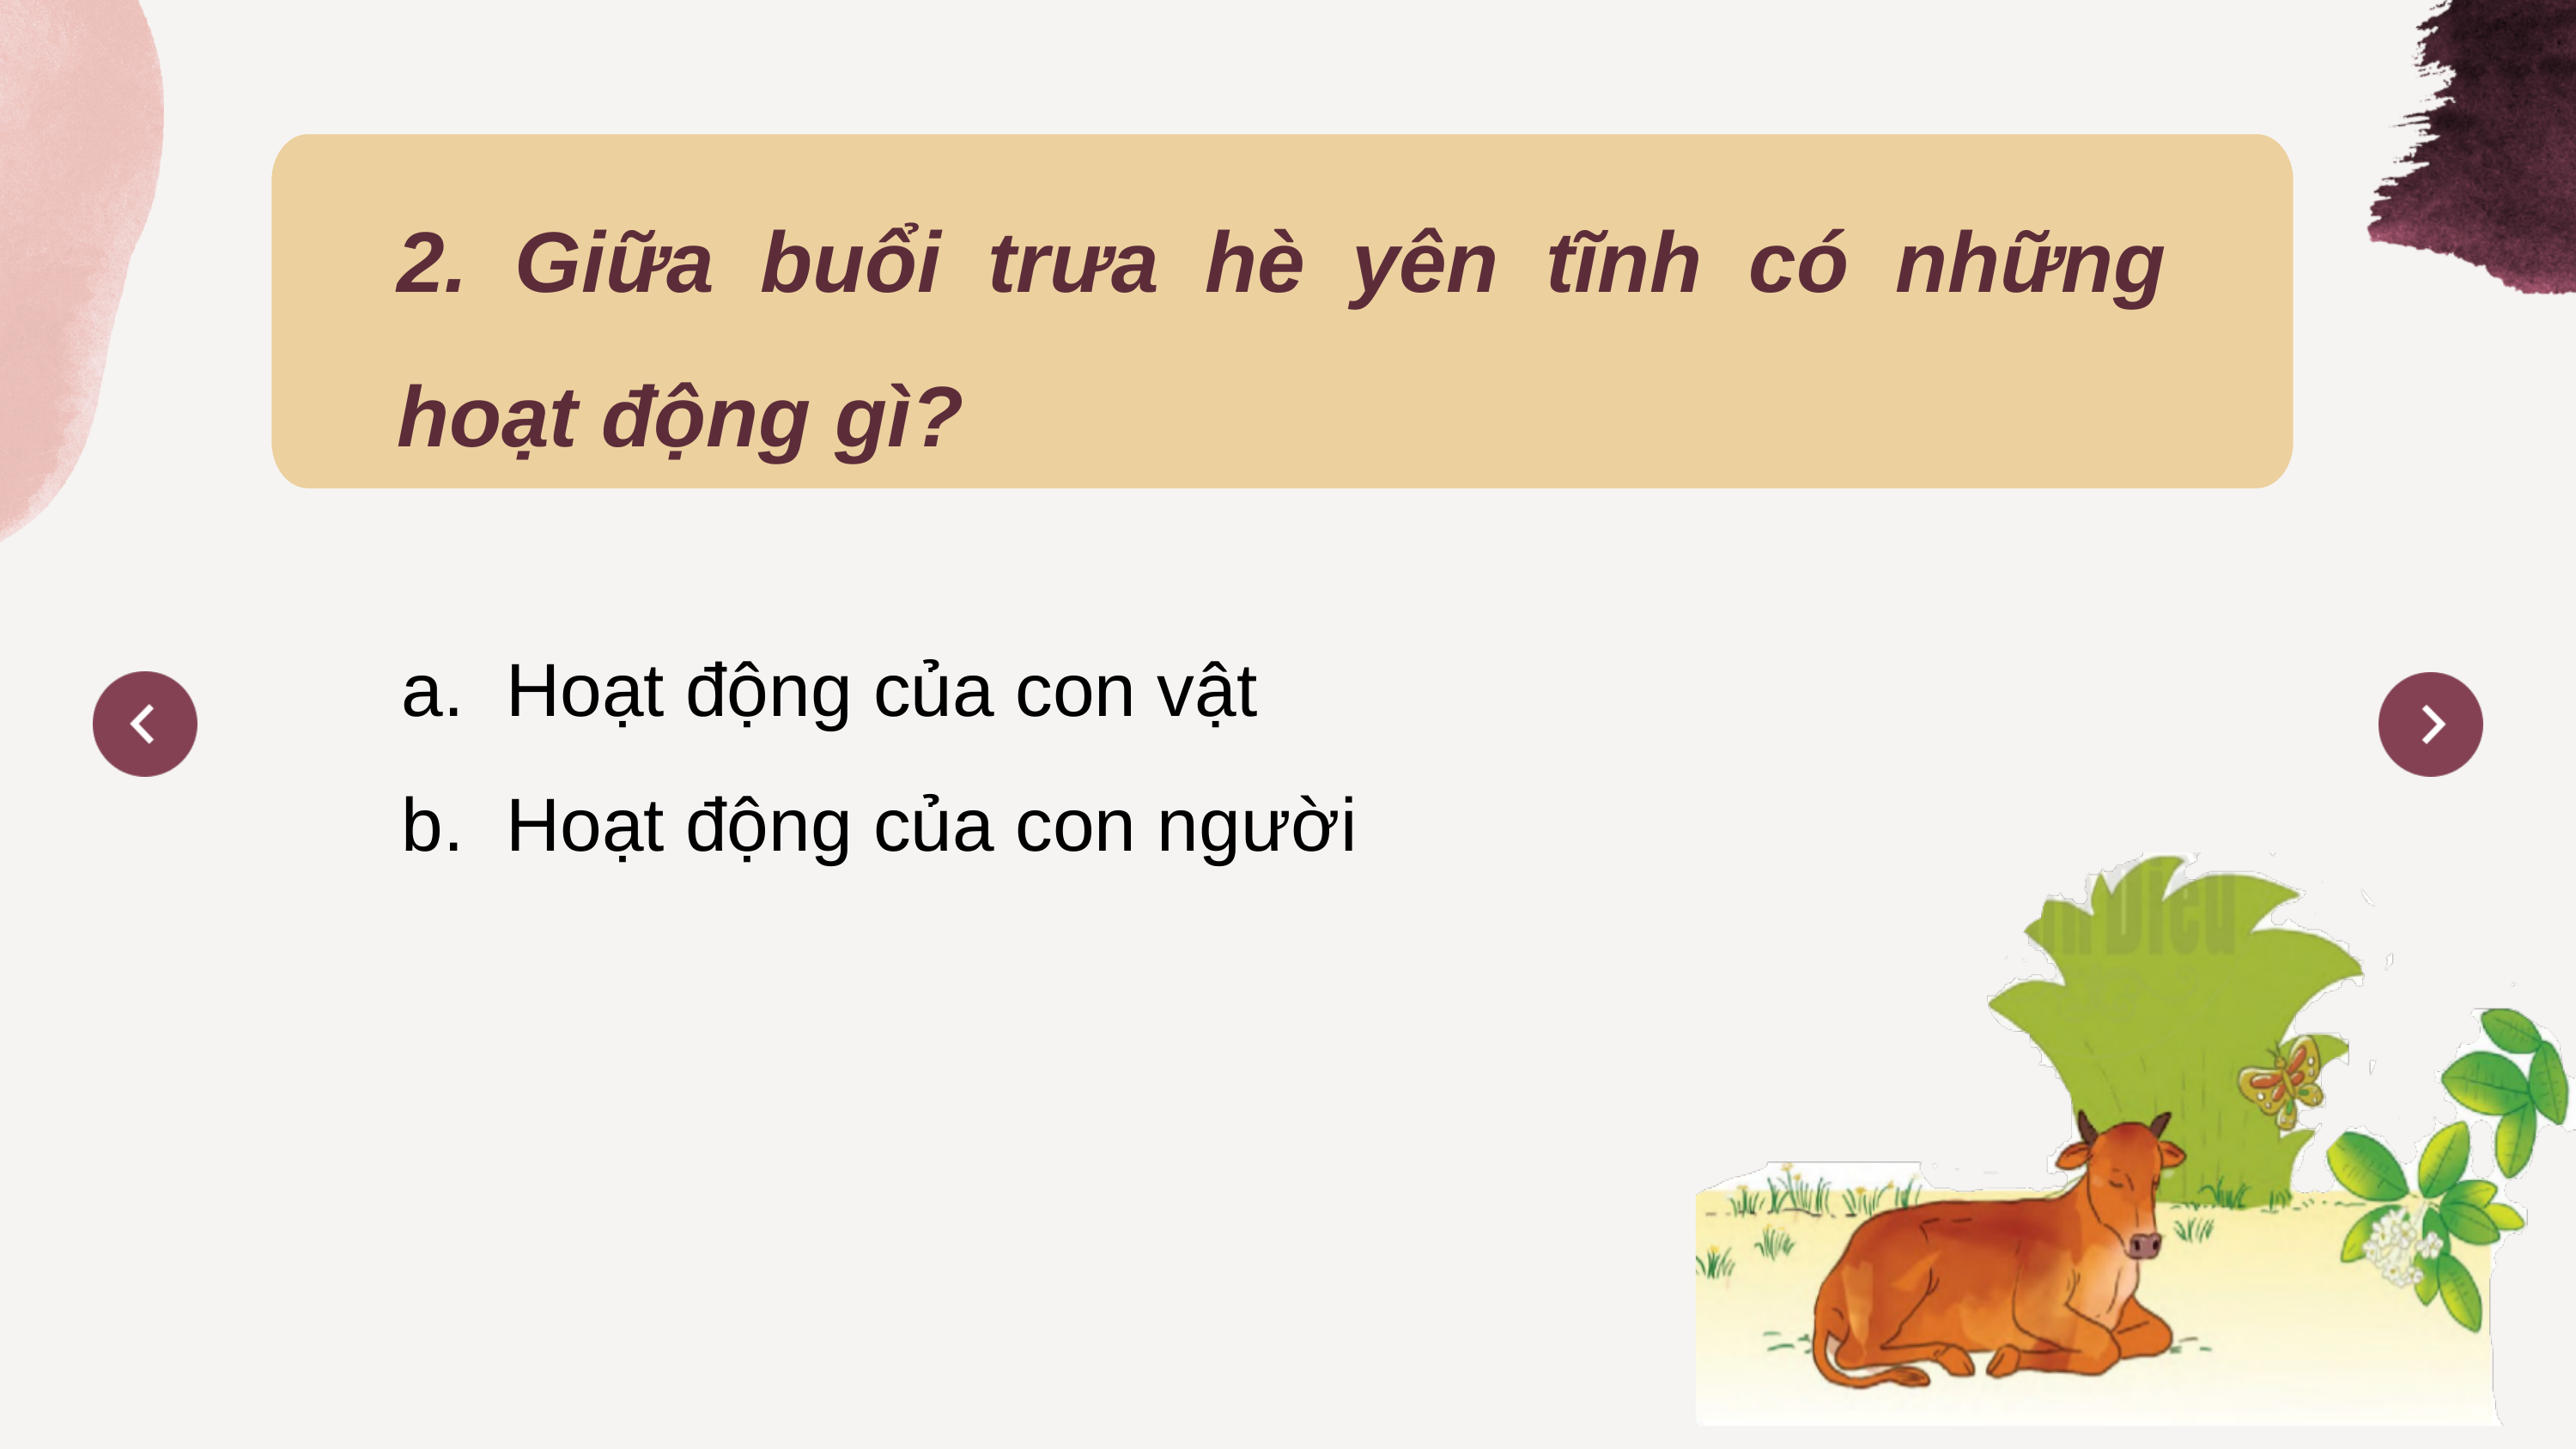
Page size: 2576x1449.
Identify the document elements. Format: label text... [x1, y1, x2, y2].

picture [1695, 852, 2576, 1427]
picture [92, 671, 197, 777]
picture [0, 0, 164, 571]
text_box Hoạt động của con vật Hoạt động của con người [388, 589, 1417, 873]
picture [2379, 672, 2484, 778]
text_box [271, 133, 2293, 488]
picture [2300, 0, 2576, 542]
